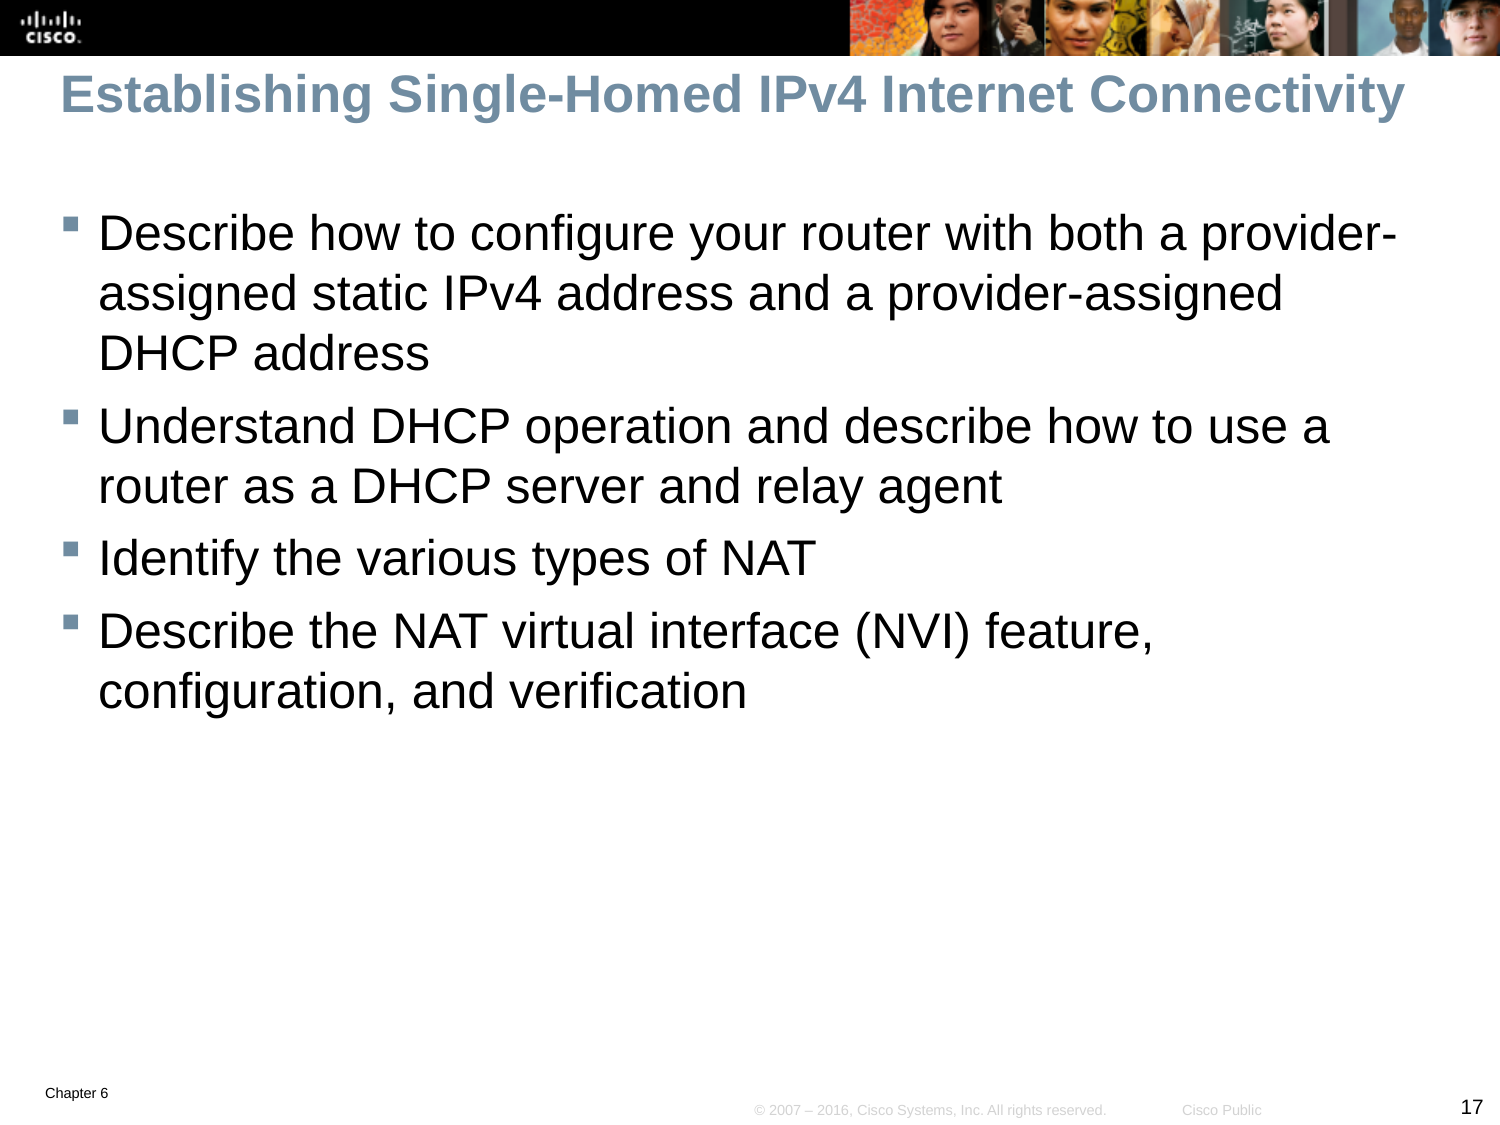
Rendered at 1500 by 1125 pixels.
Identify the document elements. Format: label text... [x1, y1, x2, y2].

title Establishing Single-Homed IPv4 Internet Connectivity [45, 59, 1444, 182]
list Describe how to configure your router with both a provider-assigned static IPv4 address and a provider-assigned DHCP address Understand DHCP operation and describe how to use a router as a DHCP server and relay agent Identify the various types of NAT Describe the NAT virtual interface (NVI) feature, configuration, and verification [45, 193, 1444, 1037]
picture [0, 0, 1500, 56]
